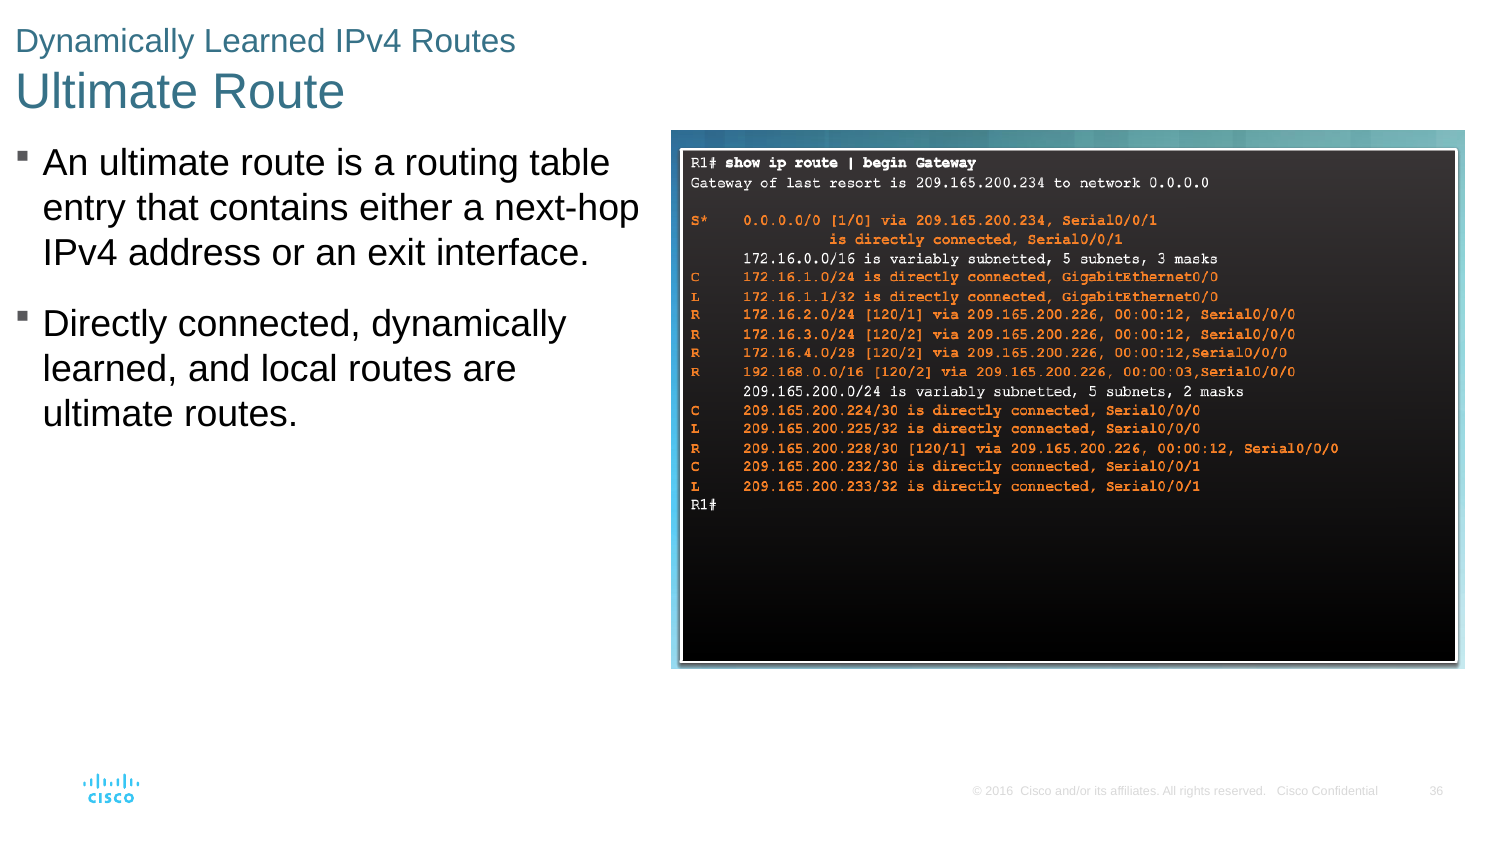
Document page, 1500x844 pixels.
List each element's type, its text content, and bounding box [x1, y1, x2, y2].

title Dynamically Learned IPv4 Routes Ultimate Route [0, 6, 1500, 131]
picture [671, 130, 1465, 670]
list An ultimate route is a routing table entry that contains either a next-hop IPv4 address or an exit interface. Directly connected, dynamically learned, and local routes are ultimate routes. [0, 131, 672, 794]
